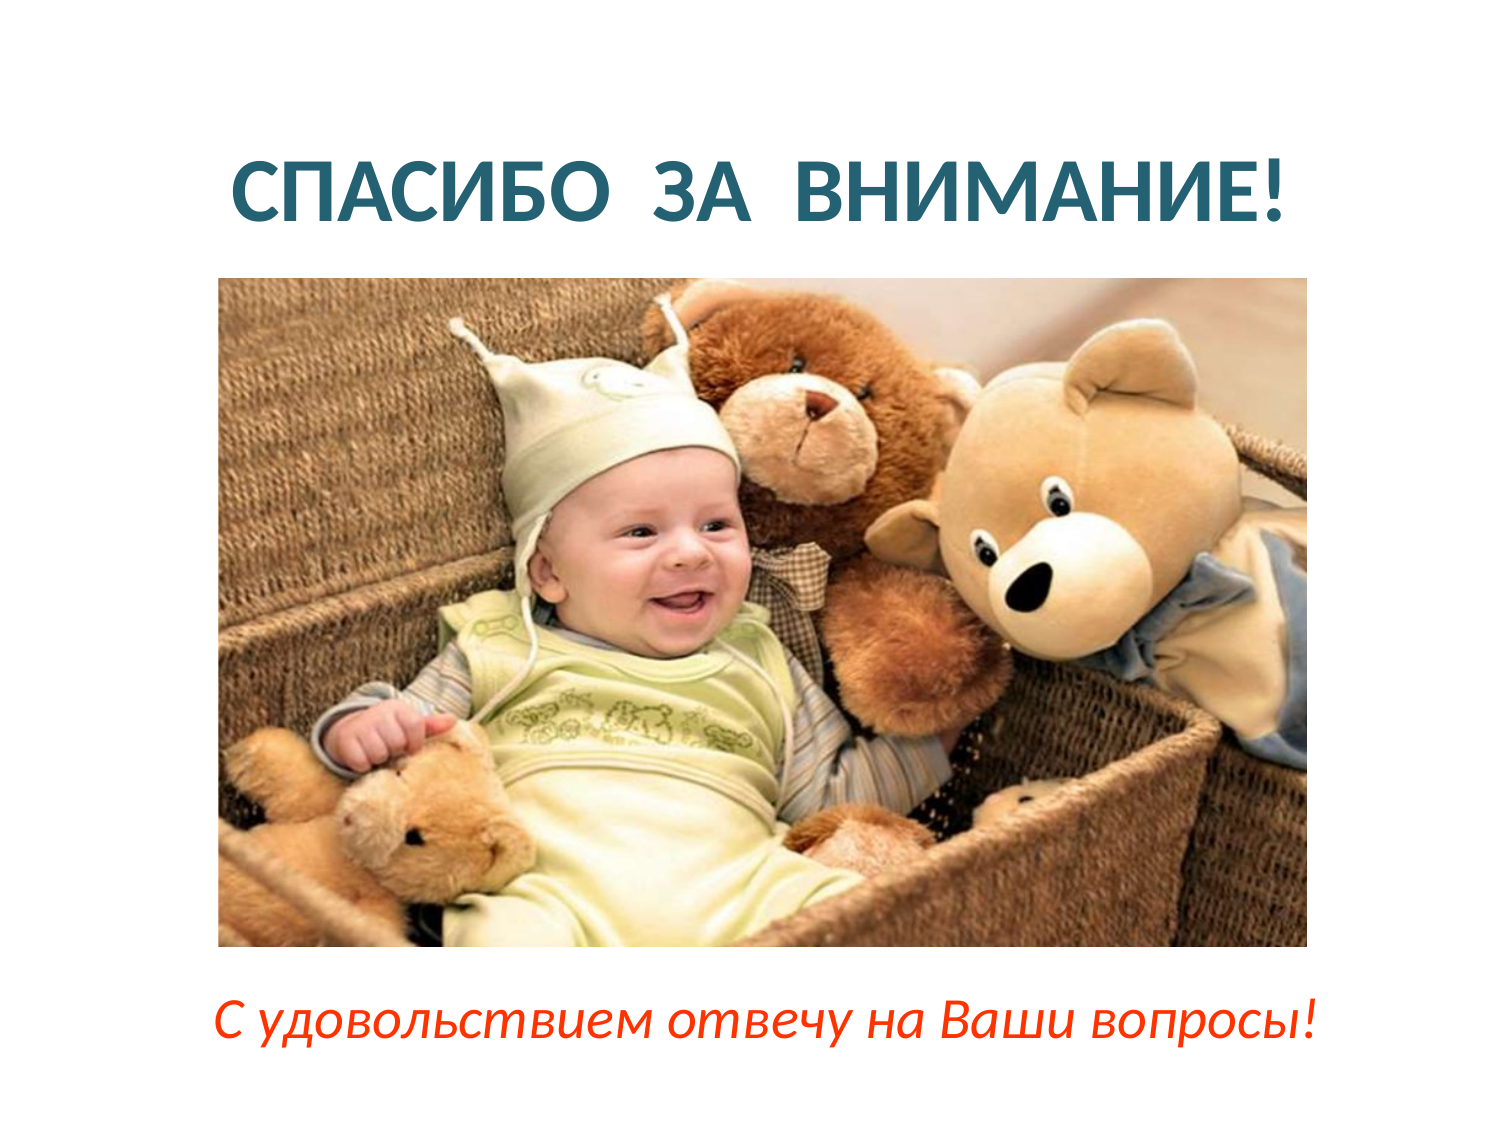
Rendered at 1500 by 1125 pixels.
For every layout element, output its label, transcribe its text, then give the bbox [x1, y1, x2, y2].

picture [218, 278, 1308, 947]
text_box С удовольствием отвечу на Ваши вопросы! [199, 972, 1361, 1058]
title СПАСИБО ЗА ВНИМАНИЕ! [123, 101, 1400, 268]
